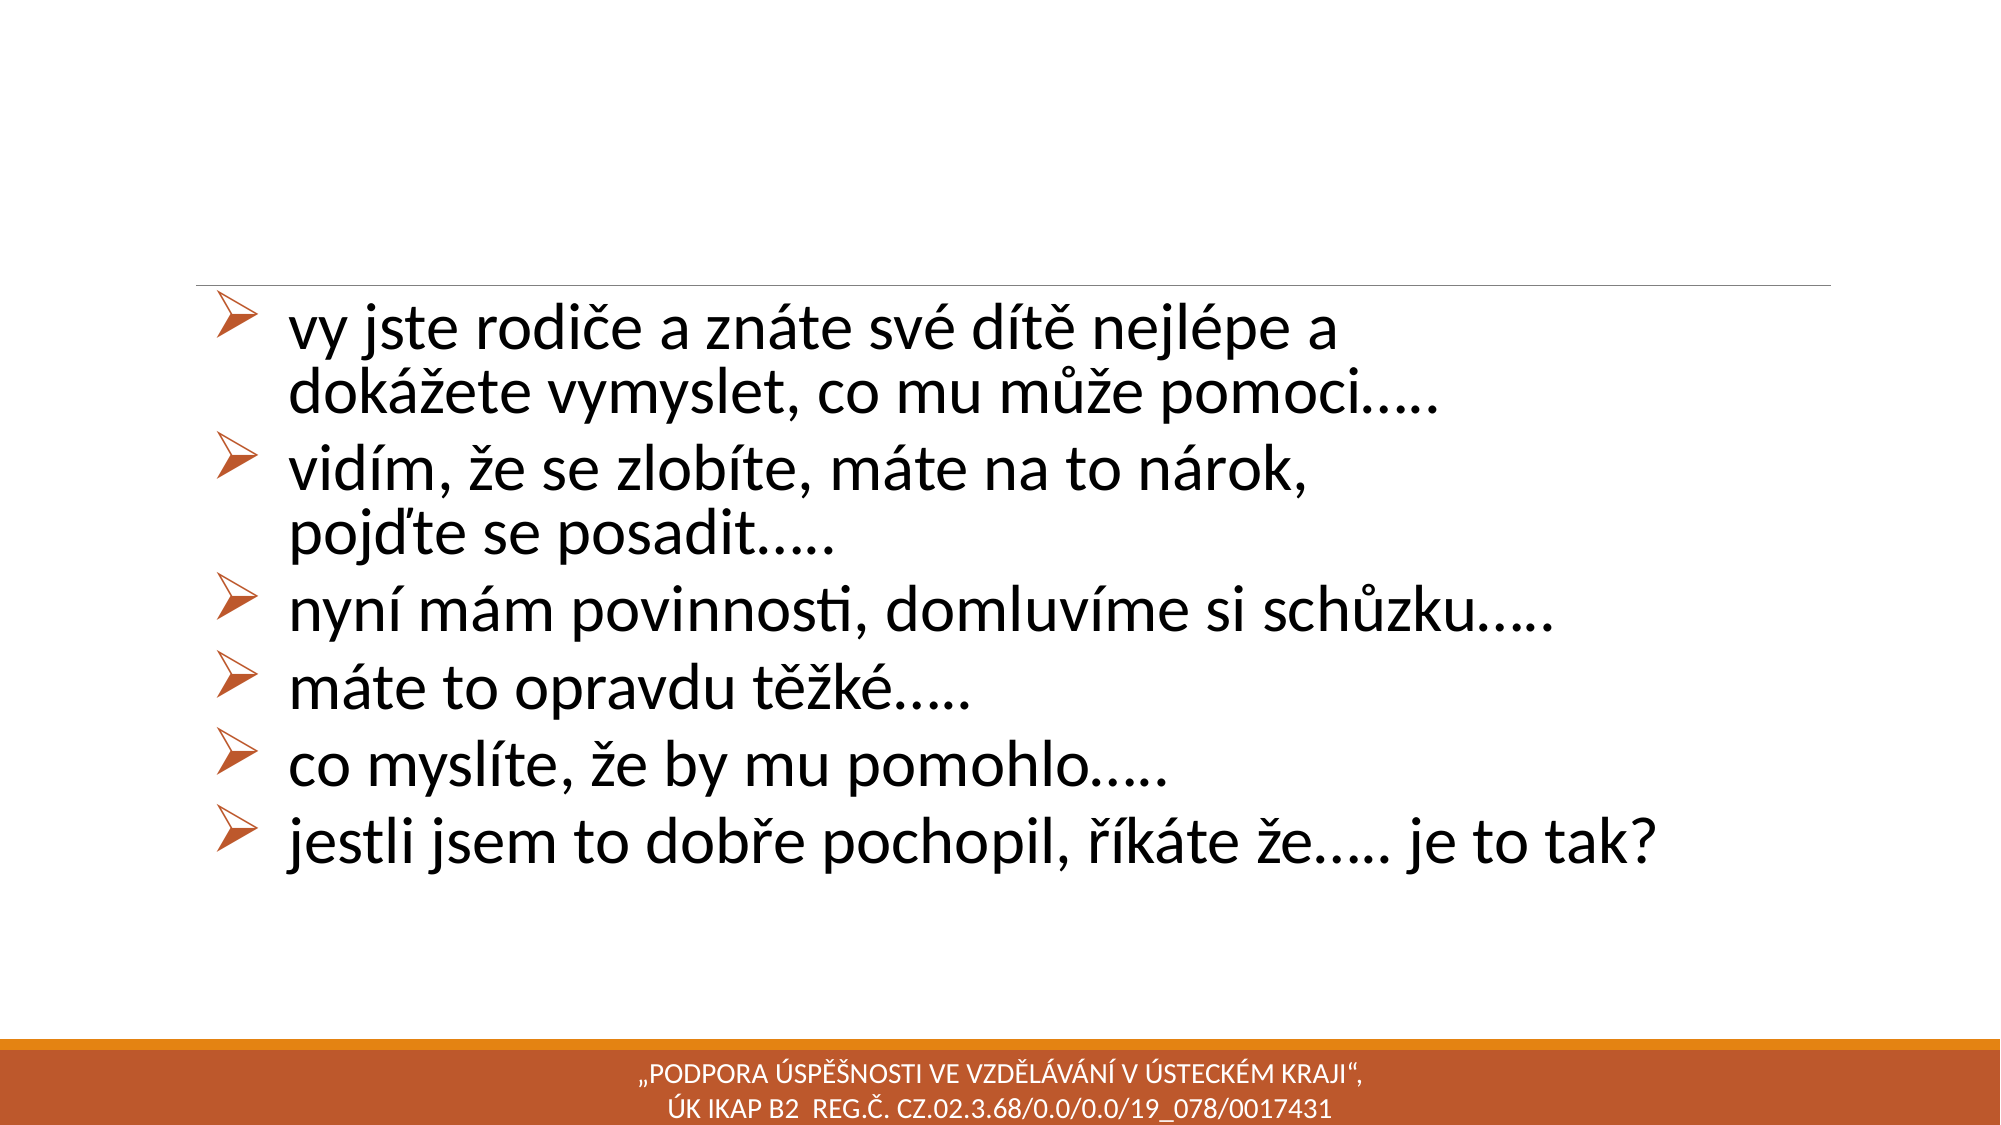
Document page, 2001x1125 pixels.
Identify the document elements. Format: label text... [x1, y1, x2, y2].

footer „Podpora úspěšnosti ve vzdělávání v Ústeckém kraji“, ÚK IKAP B2 Reg.č. CZ.02.3.68/0.0/0.0/19_078/0017431 [604, 1059, 1396, 1120]
text_box vy jste rodiče a znáte své dítě nejlépe a dokážete vymyslet, co mu může pomoci….. vidím, že se zlobíte, máte na to nárok, pojďte se posadit….. nyní mám povinnosti, domluvíme si schůzku….. máte to opravdu těžké….. co myslíte, že by mu pomohlo….. jestli jsem to dobře pochopil, říkáte že….. je to tak? [196, 290, 1845, 1016]
